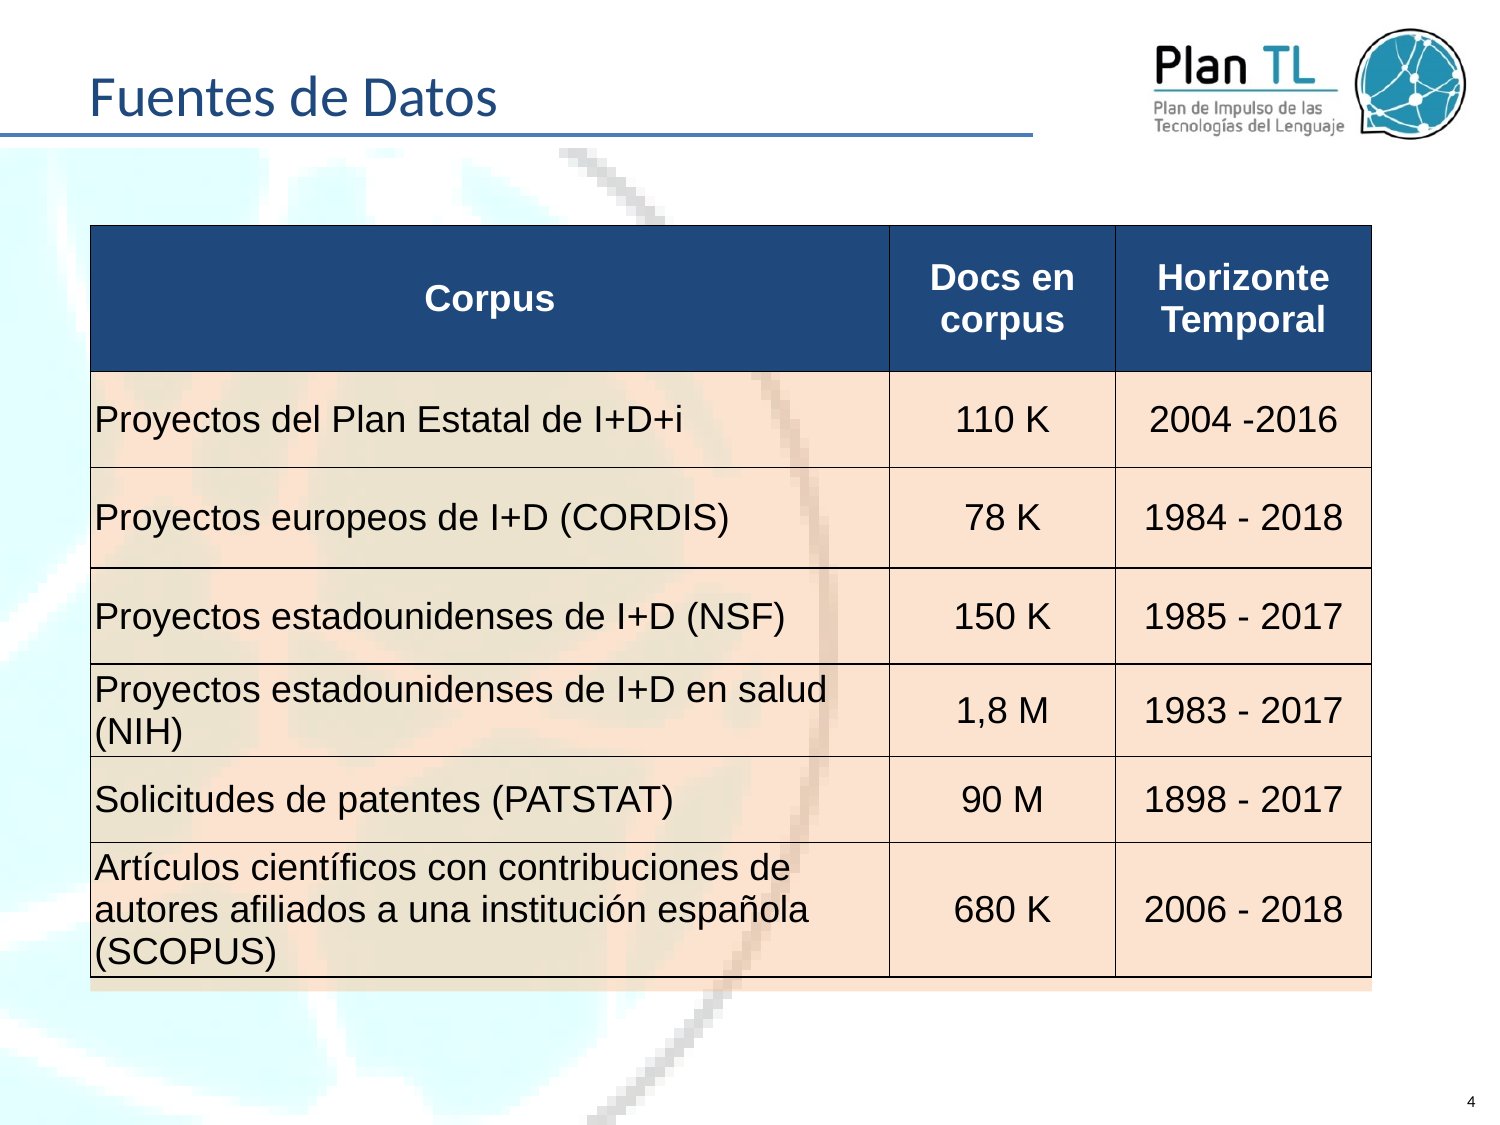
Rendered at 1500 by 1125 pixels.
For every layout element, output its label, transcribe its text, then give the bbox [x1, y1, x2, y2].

table_cell 110 K [890, 372, 1115, 467]
table_cell Solicitudes de patentes (PATSTAT) [91, 757, 889, 842]
picture [1142, 17, 1478, 145]
table_cell 2004 -2016 [1116, 372, 1371, 467]
title Fuentes de Datos [75, 66, 750, 135]
table_header Docs en corpus [890, 226, 1115, 371]
table_cell Proyectos europeos de I+D (CORDIS) [91, 468, 889, 567]
table_cell 78 K [890, 468, 1073, 567]
table_cell Artículos científicos con contribuciones de autores afiliados a una institución española (SCOPUS) [91, 843, 889, 976]
table_header Horizonte Temporal [1116, 226, 1371, 371]
table_cell 1983 - 2017 [1116, 665, 1371, 756]
table_cell 1,8 M [890, 665, 1115, 756]
slide_number 4 [1352, 1082, 1491, 1114]
table_cell 680 K [890, 843, 1115, 976]
table_cell 1984 - 2018 [1116, 468, 1371, 567]
table_cell 2006 - 2018 [1116, 843, 1371, 976]
table_cell 90 M [890, 757, 1115, 842]
table_cell Proyectos del Plan Estatal de I+D+i [91, 372, 889, 467]
table_cell 1985 - 2017 [1116, 569, 1371, 663]
text_box [1073, 422, 1105, 573]
table_cell 78 K [1105, 468, 1115, 567]
text_box [90, 978, 1372, 992]
table_cell Proyectos estadounidenses de I+D (NSF) [91, 569, 889, 663]
table_cell 1898 - 2017 [1116, 757, 1371, 842]
table_cell Proyectos estadounidenses de I+D en salud (NIH) [91, 665, 889, 756]
table_header Corpus [91, 226, 889, 371]
table_cell 150 K [890, 569, 1115, 663]
